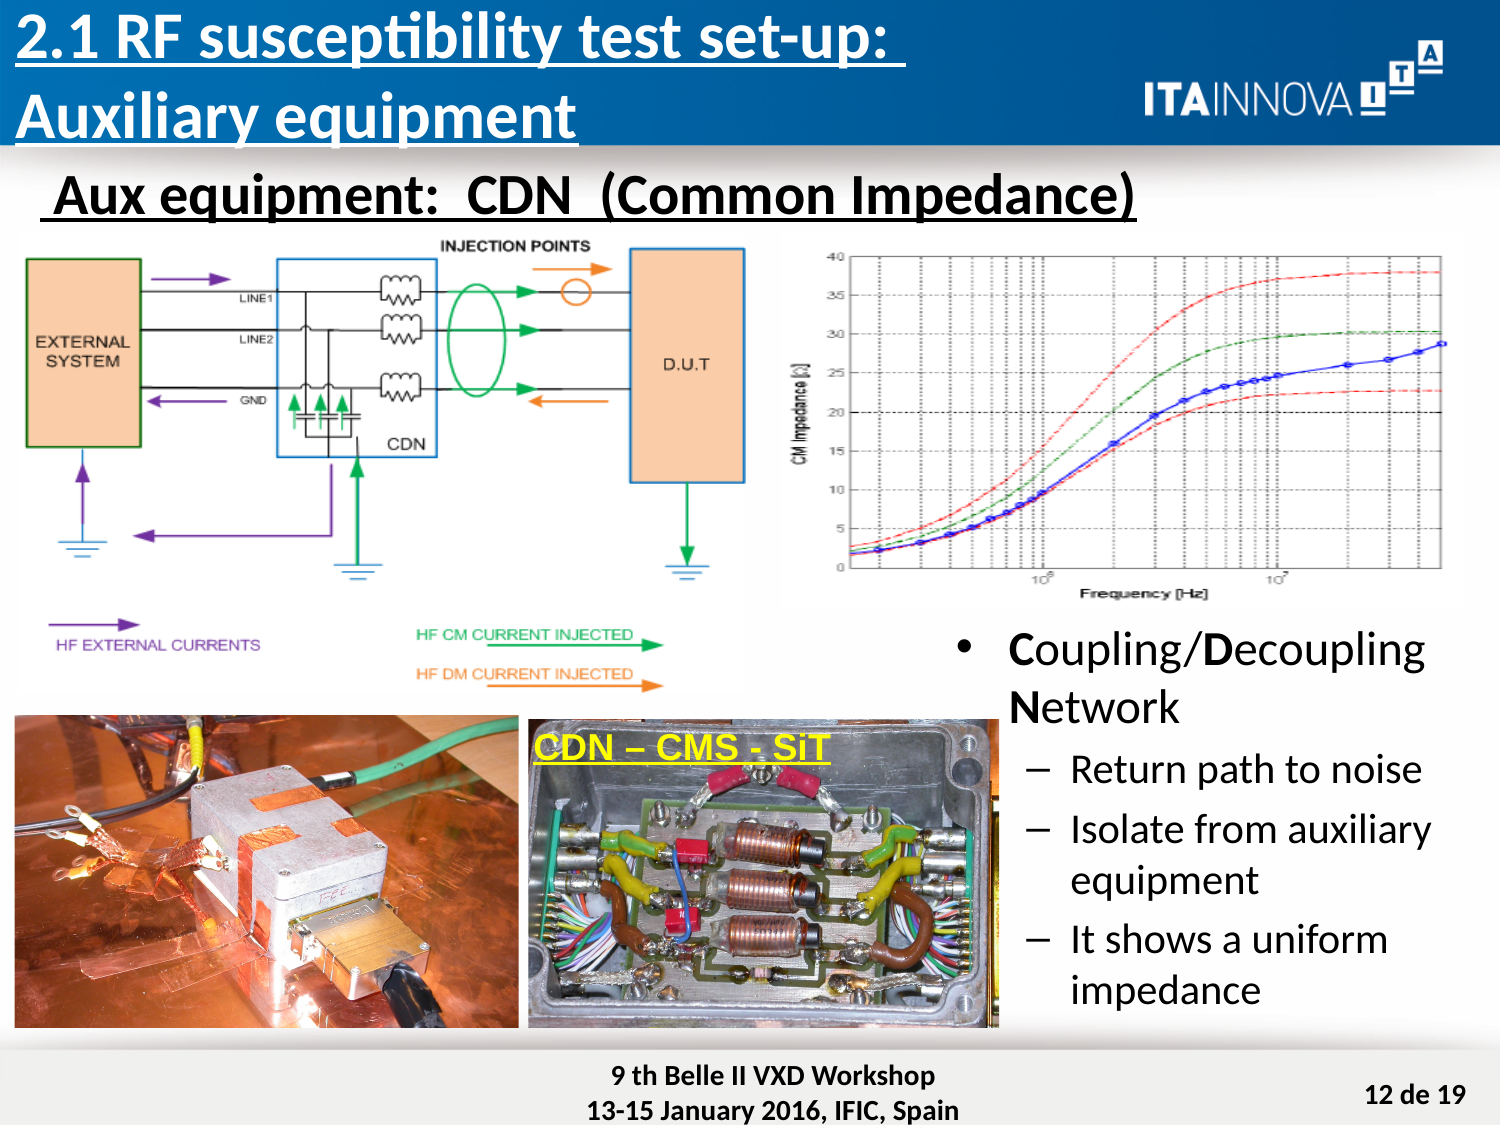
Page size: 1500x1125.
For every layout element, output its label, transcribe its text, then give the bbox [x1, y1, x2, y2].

title Aux equipment: CDN (Common Impedance) [24, 144, 1201, 264]
list Coupling/Decoupling Network Return path to noise Isolate from auxiliary equipment It shows a uniform impedance [940, 608, 1493, 1028]
text_box 9 th Belle II VXD Workshop 13-15 January 2016, IFIC, Spain [469, 1048, 1078, 1125]
text_box CDN – CMS - SiT [520, 715, 984, 720]
text_box 12 de 19 [1337, 1060, 1493, 1125]
picture [0, 0, 1500, 1125]
text_box 2.1 RF susceptibility test set-up: Auxiliary equipment [0, 0, 1207, 144]
